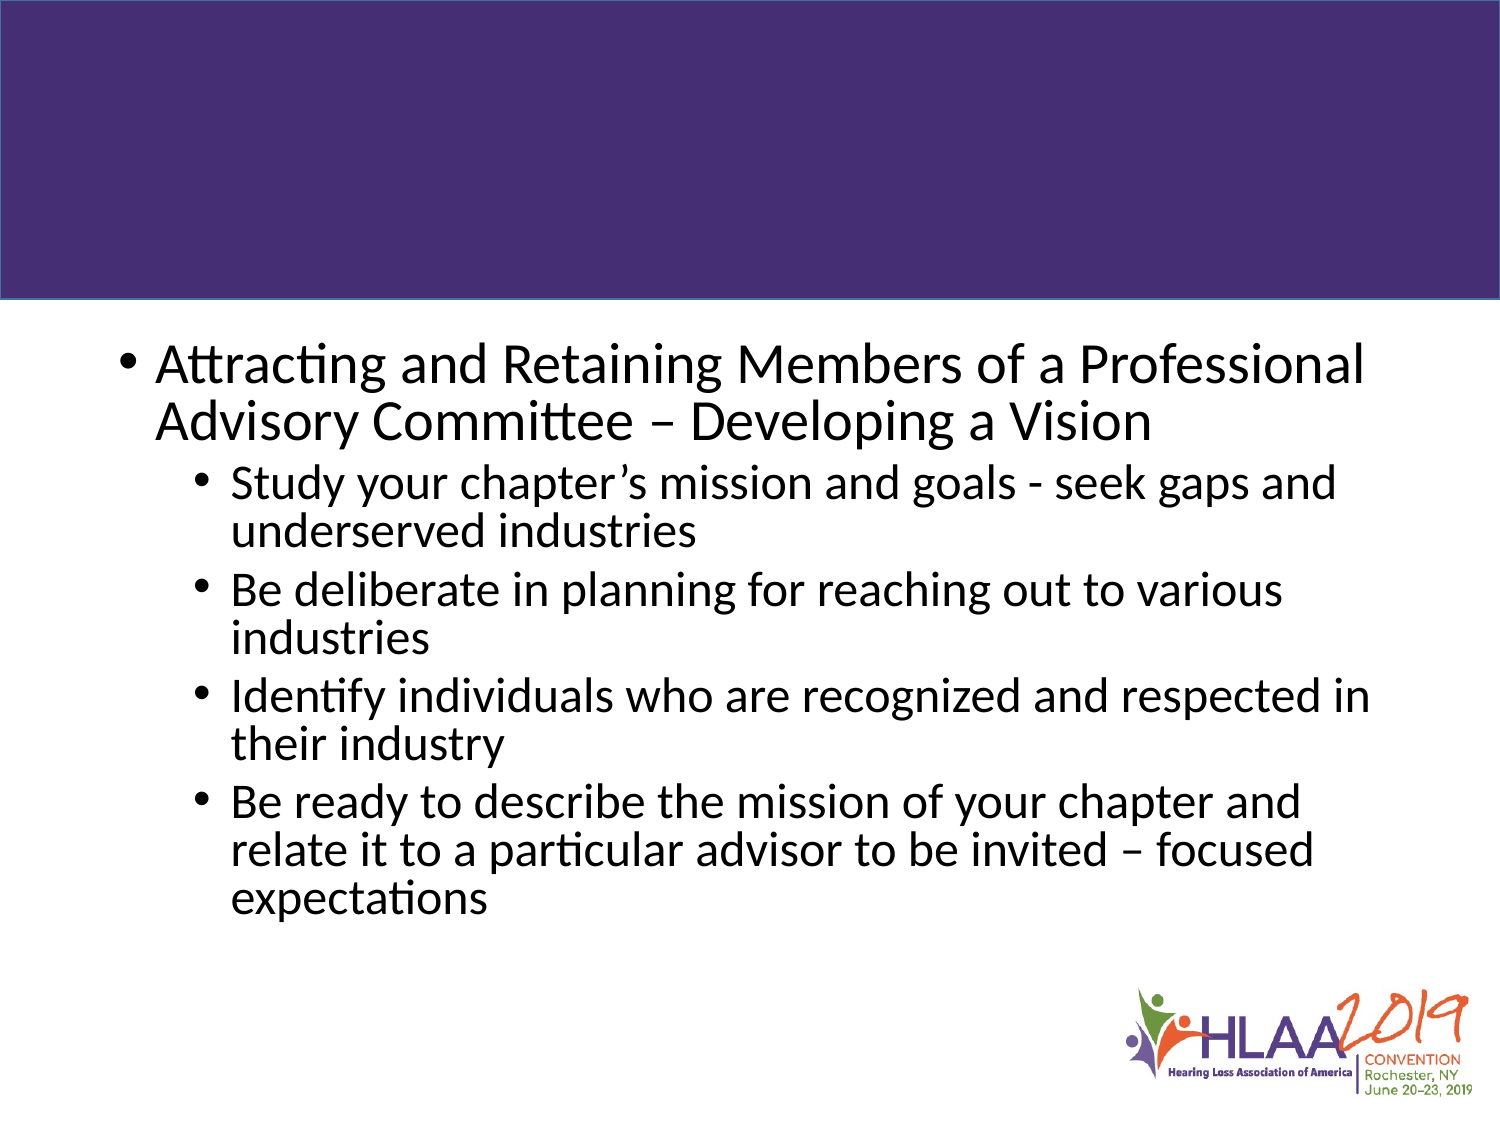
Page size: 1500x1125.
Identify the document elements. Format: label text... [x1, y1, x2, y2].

picture [1126, 987, 1472, 1097]
list Attracting and Retaining Members of a Professional Advisory Committee – Developing a Vision Study your chapter’s mission and goals - seek gaps and underserved industries Be deliberate in planning for reaching out to various industries Identify individuals who are recognized and respected in their industry Be ready to describe the mission of your chapter and relate it to a particular advisor to be invited – focused expectations [103, 331, 1397, 961]
